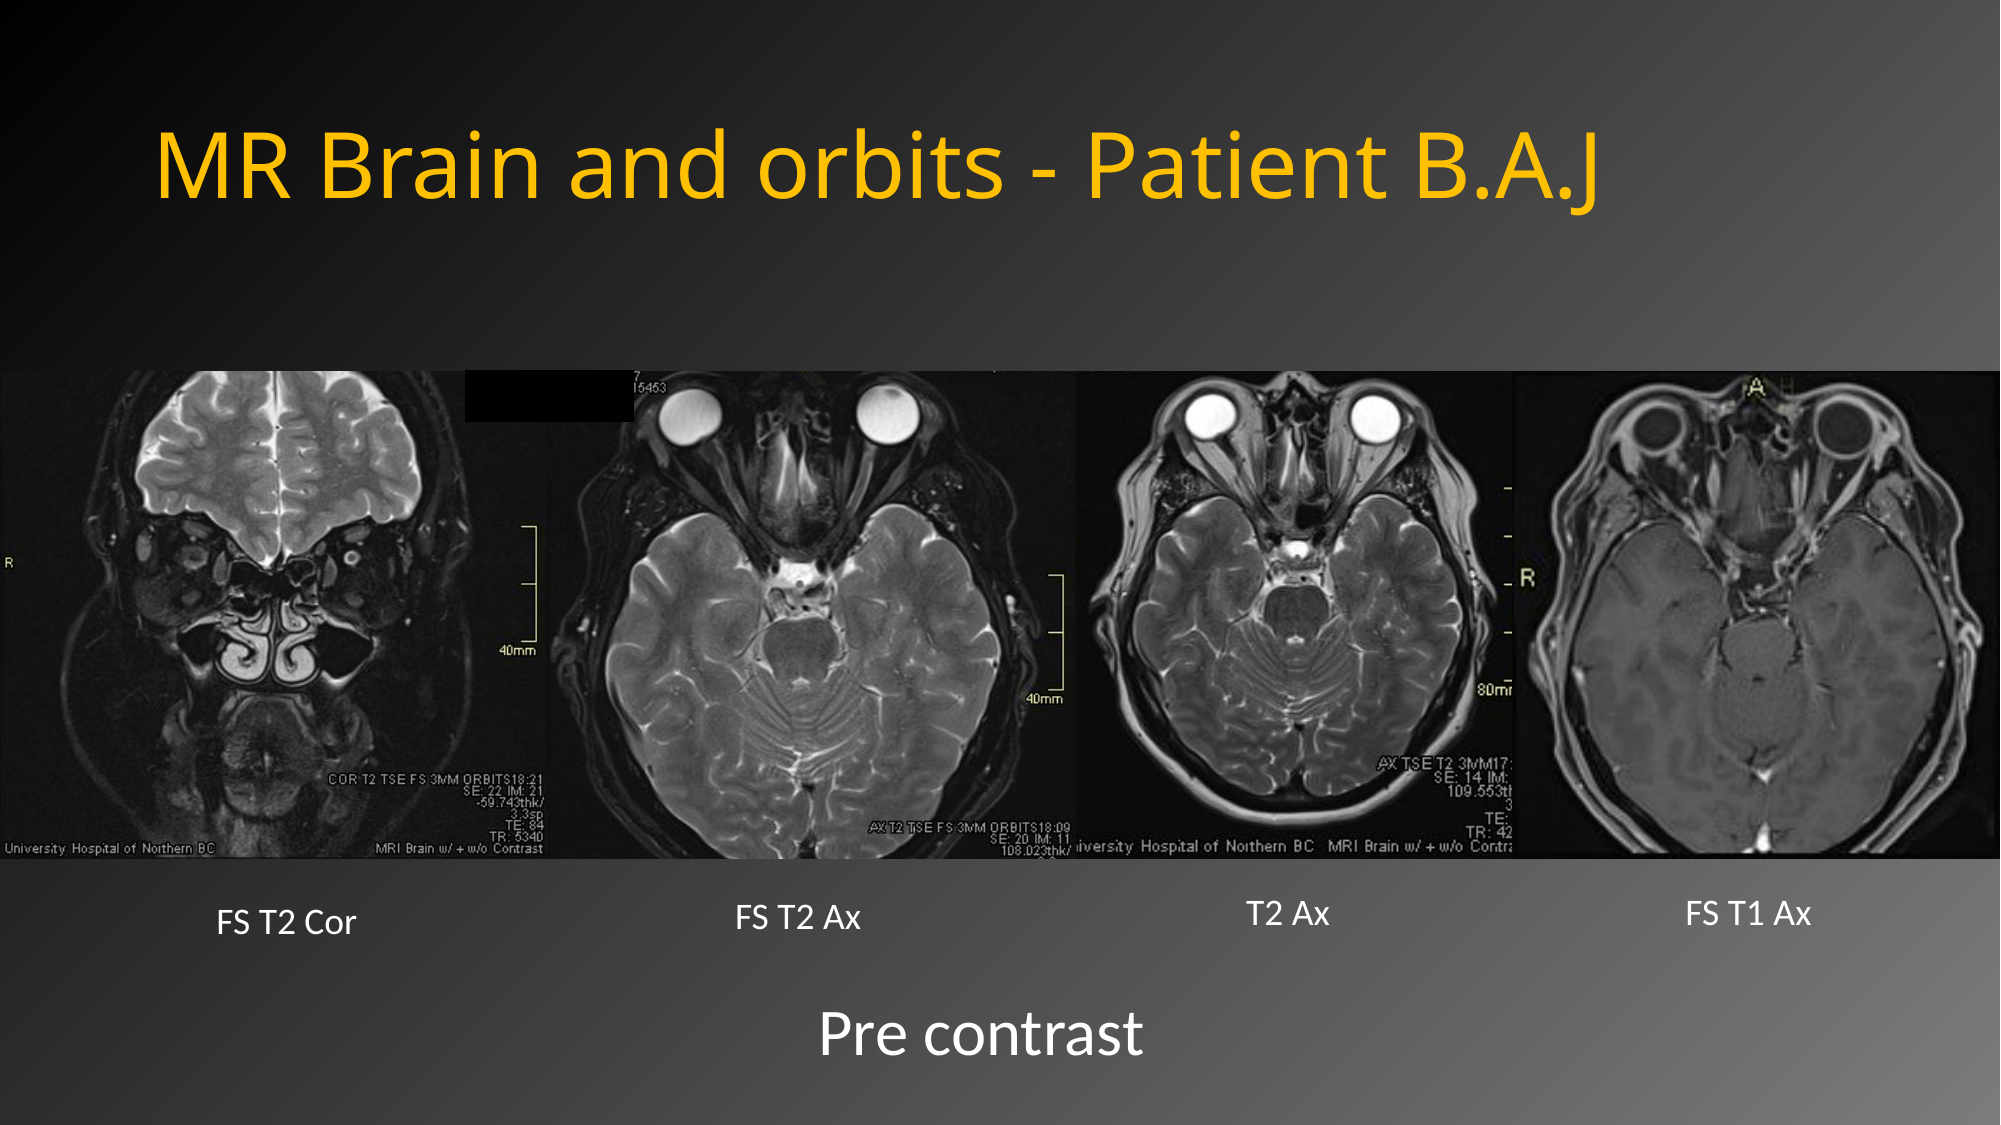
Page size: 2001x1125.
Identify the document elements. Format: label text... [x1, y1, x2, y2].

text_box FS T1 Ax [1670, 880, 1827, 941]
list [1077, 371, 1512, 859]
text_box T2 Ax [1231, 880, 1345, 941]
picture [1512, 371, 2000, 859]
text_box FS T2 Cor [201, 889, 373, 950]
title MR Brain and orbits - Patient B.A.J [137, 59, 1863, 278]
text_box FS T2 Ax [720, 884, 877, 945]
picture [0, 371, 1077, 859]
text_box Pre contrast [803, 981, 1160, 1077]
